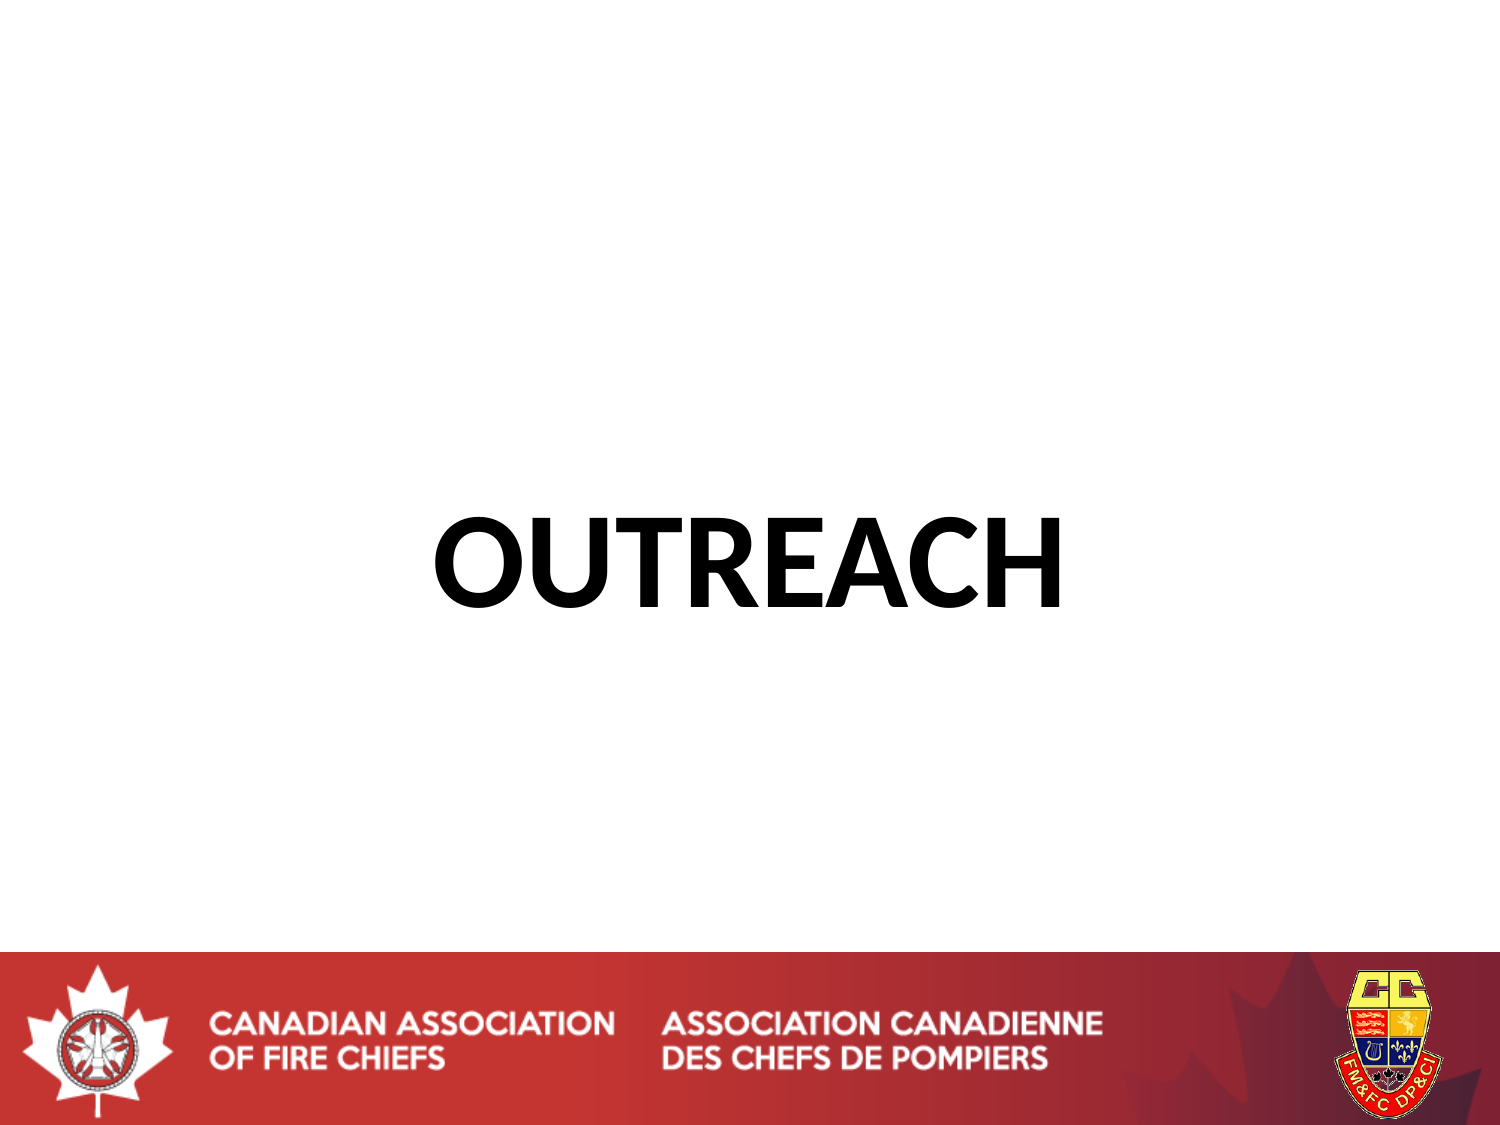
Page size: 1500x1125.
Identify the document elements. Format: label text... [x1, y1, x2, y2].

title OUTREACH [112, 462, 1388, 686]
picture [0, 952, 1500, 1125]
